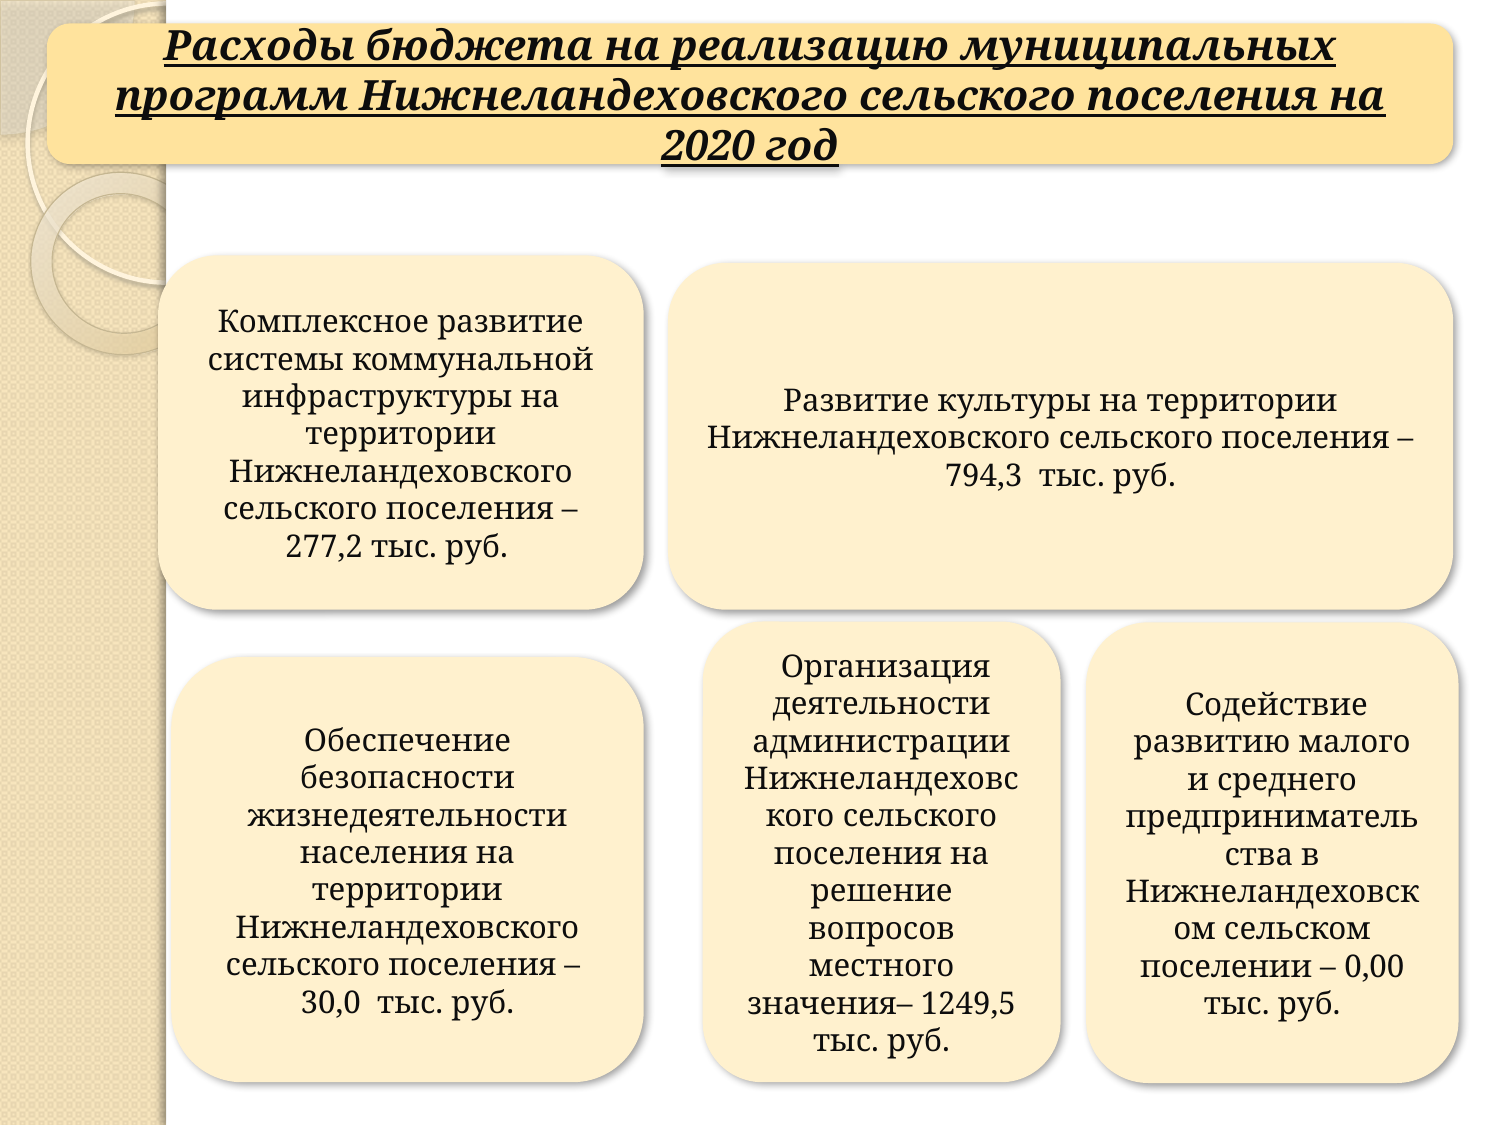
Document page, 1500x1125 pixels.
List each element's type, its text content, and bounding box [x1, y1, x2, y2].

text_box Обеспечение безопасности жизнедеятельности населения на территории Нижнеландеховского сельского поселения – 30,0 тыс. руб. [169, 654, 646, 1085]
text_box Организация деятельности администрации Нижнеландеховского сельского поселения на решение вопросов местного значения– 1249,5 тыс. руб. [700, 619, 1063, 1085]
text_box Расходы бюджета на реализацию муниципальных программ Нижнеландеховского сельского поселения на 2020 год [44, 21, 1456, 167]
text_box Развитие культуры на территории Нижнеландеховского сельского поселения – 794,3 тыс. руб. [665, 260, 1456, 612]
text_box Содействие развитию малого и среднего предпринимательства в Нижнеландеховском сельском поселении – 0,00 тыс. руб. [1084, 620, 1461, 1086]
text_box Комплексное развитие системы коммунальной инфраструктуры на территории Нижнеландеховского сельского поселения – 277,2 тыс. руб. [155, 253, 646, 612]
